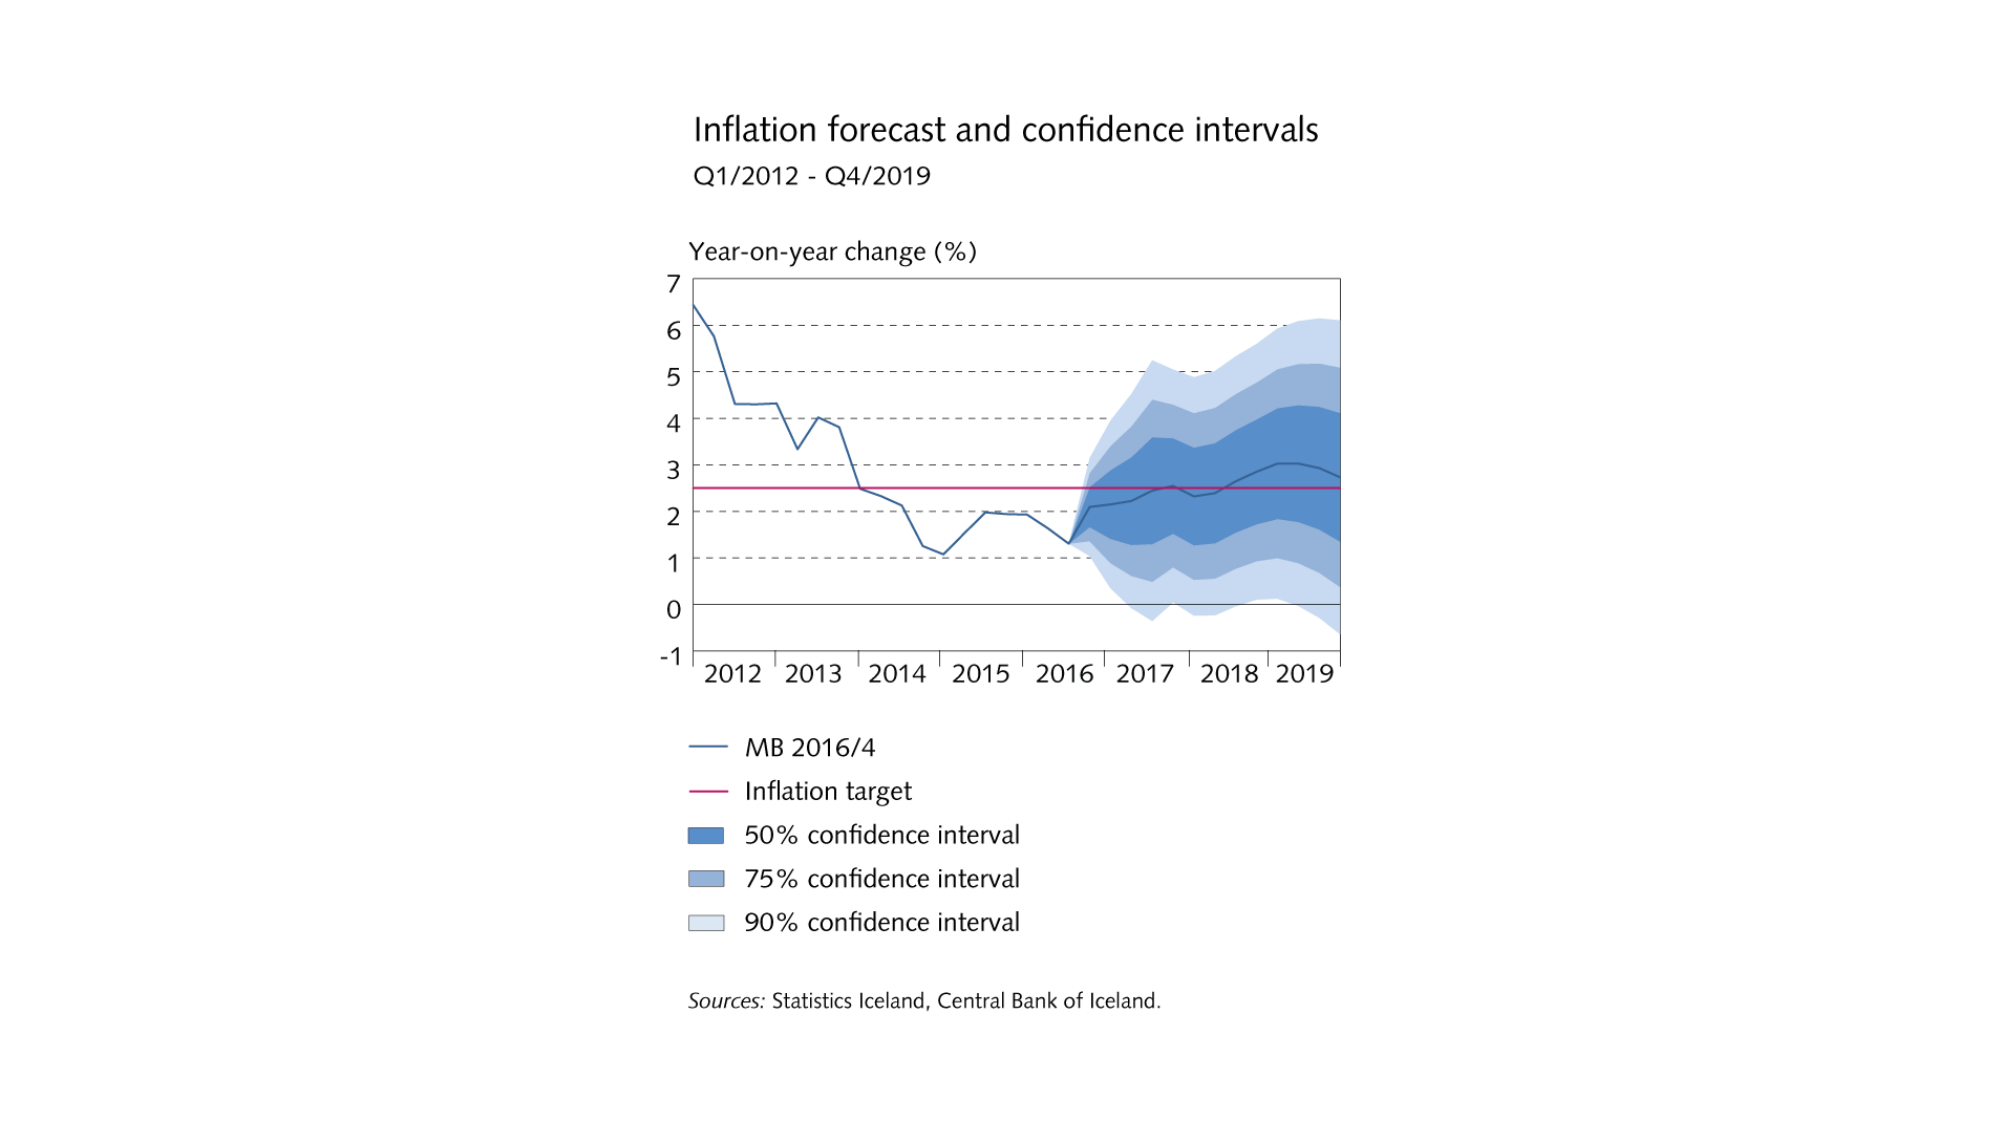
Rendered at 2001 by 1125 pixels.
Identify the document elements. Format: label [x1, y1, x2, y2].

picture [659, 112, 1341, 1013]
